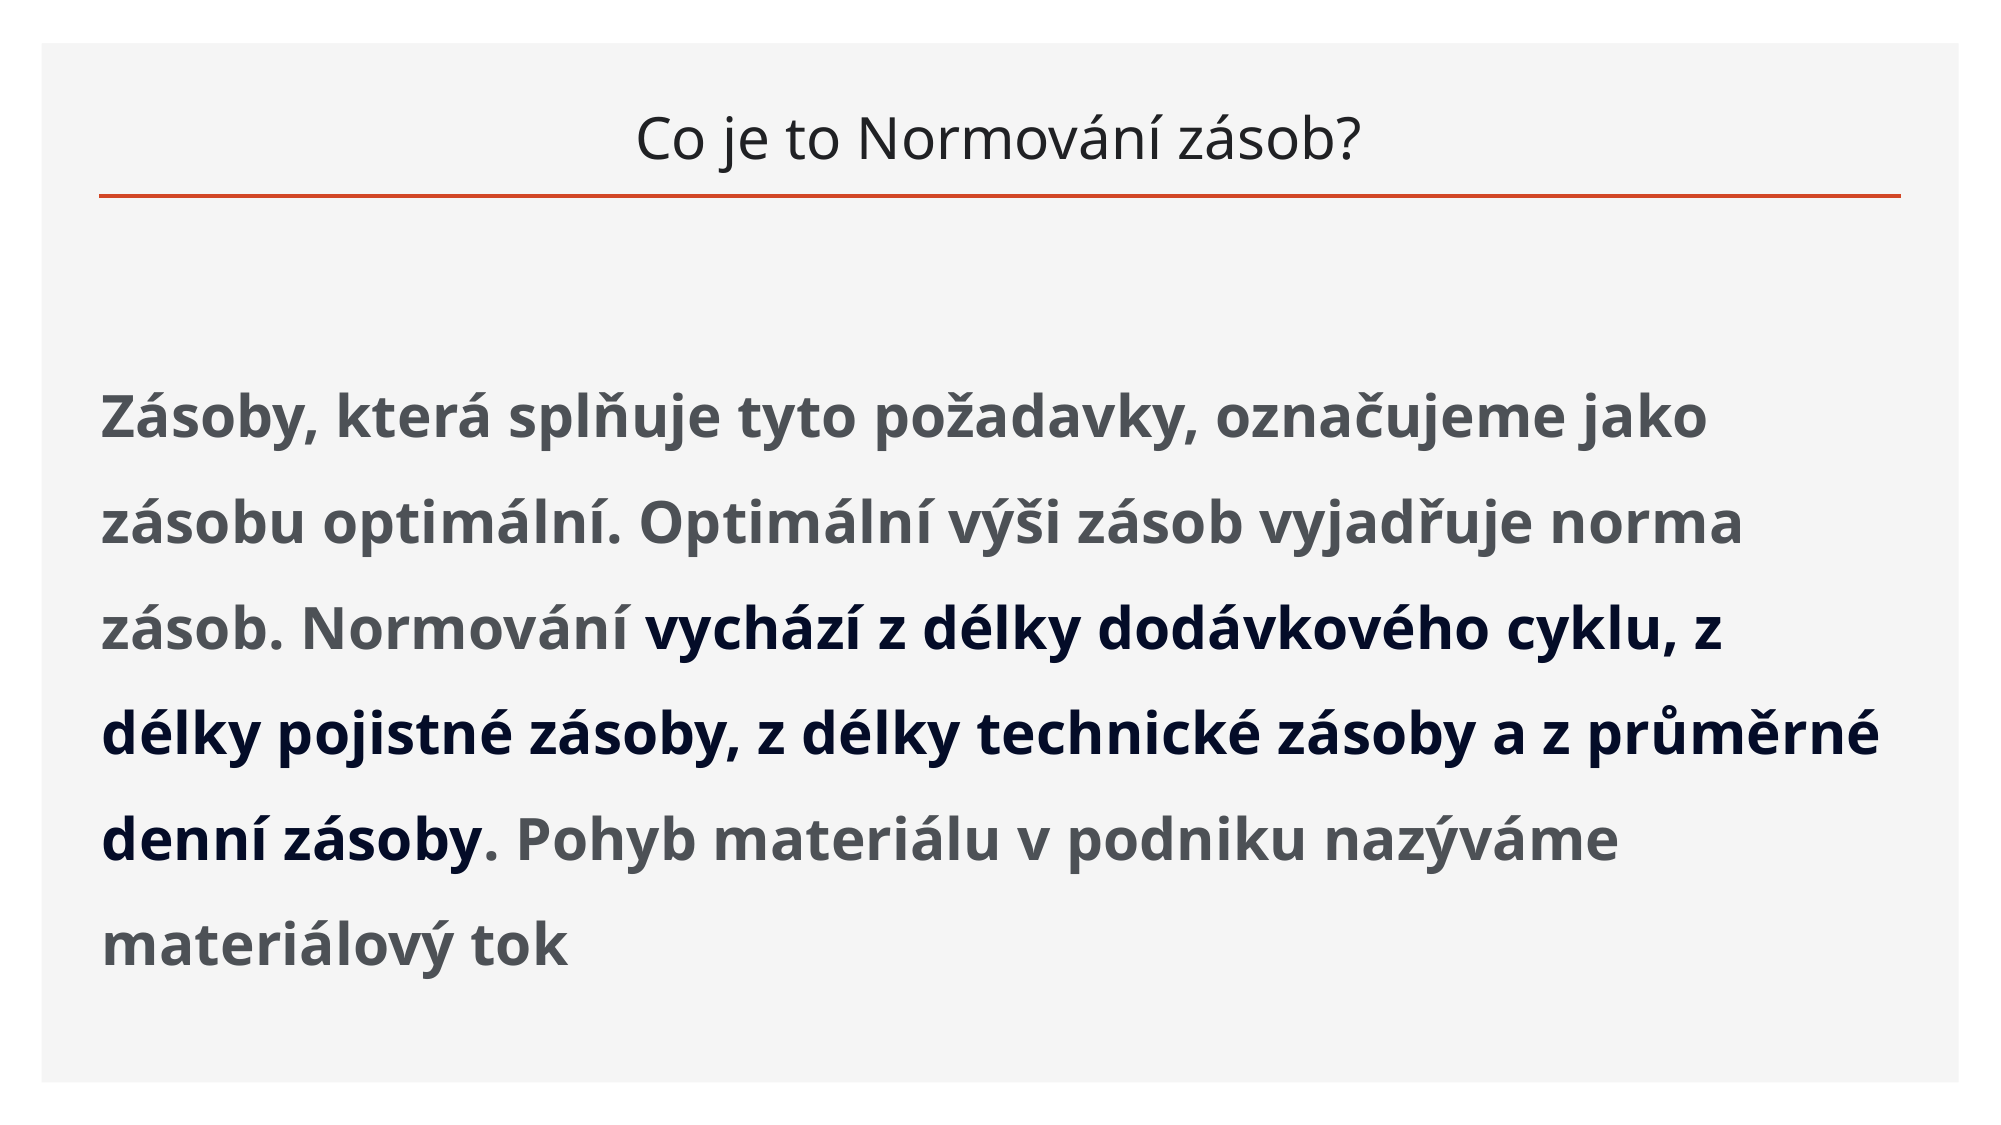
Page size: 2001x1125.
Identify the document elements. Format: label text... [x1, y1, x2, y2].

list Zásoby, která splňuje tyto požadavky, označujeme jako zásobu optimální. Optimální výši zásob vyjadřuje norma zásob. Normování vychází z délky dodávkového cyklu, z délky pojistné zásoby, z délky technické zásoby a z průměrné denní zásoby. Pohyb materiálu v podniku nazýváme materiálový tok [86, 336, 1914, 989]
title Co je to Normování zásob? [85, 73, 1912, 179]
